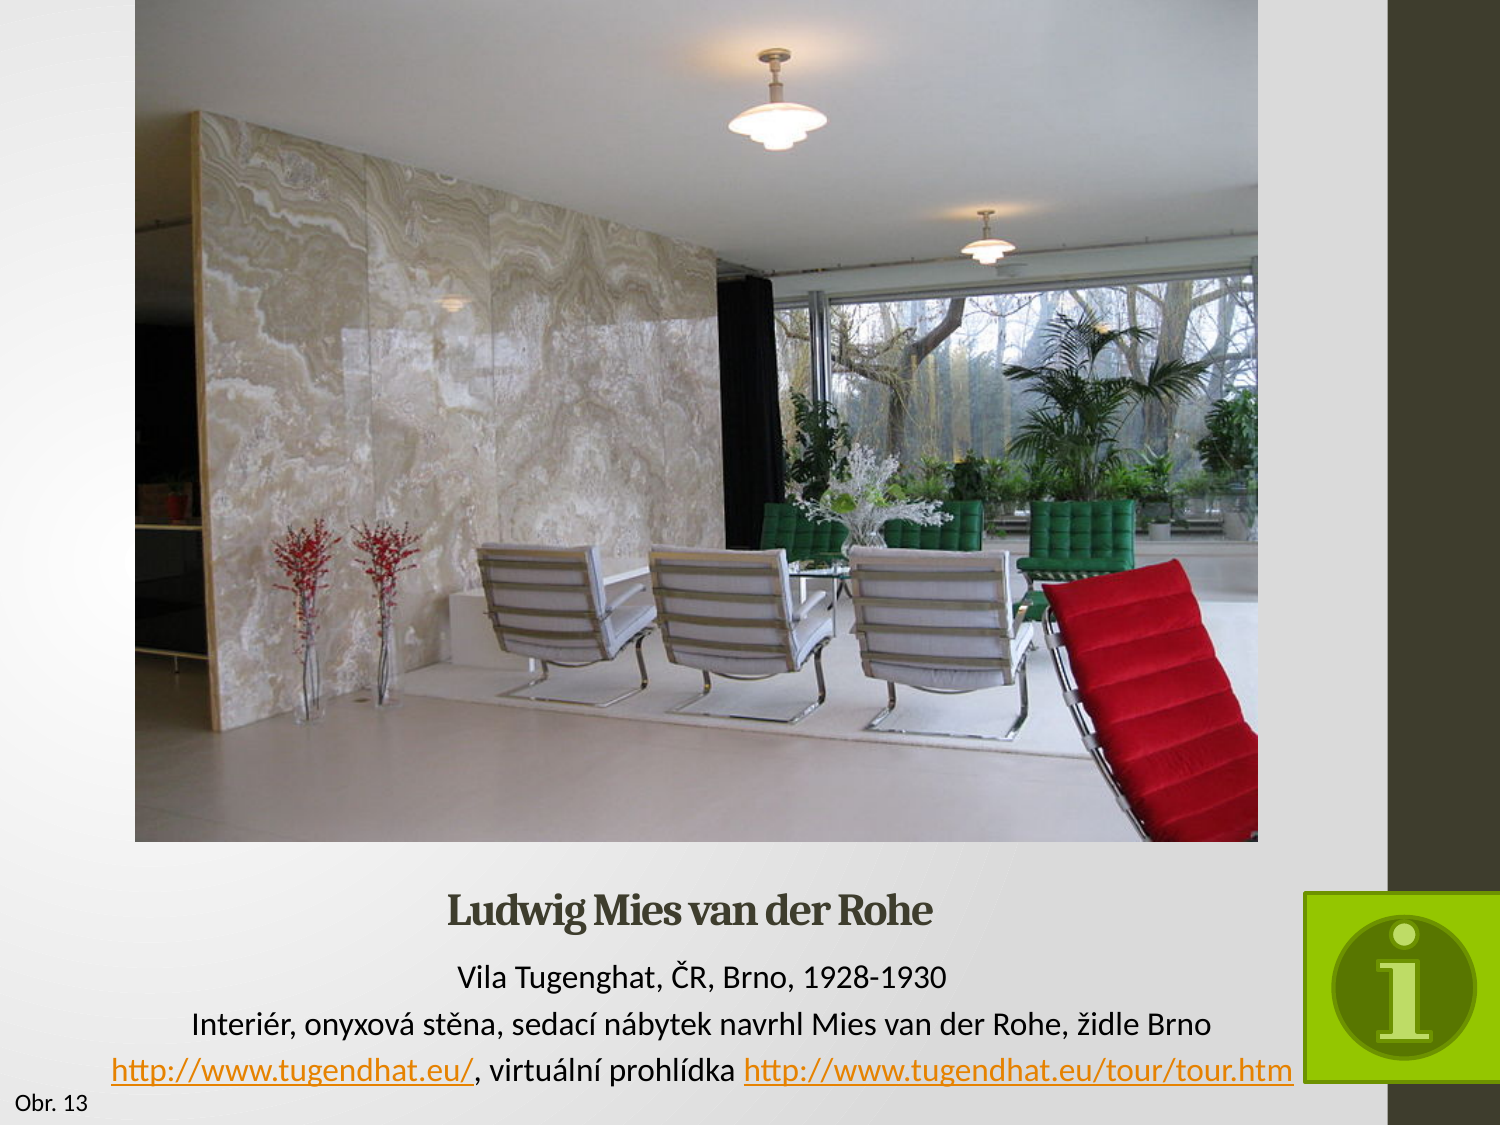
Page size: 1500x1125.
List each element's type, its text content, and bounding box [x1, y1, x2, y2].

list Vila Tugenghat, ČR, Brno, 1928-1930 Interiér, onyxová stěna, sedací nábytek navrhl Mies van der Rohe, židle Brno http://www.tugendhat.eu/, virtuální prohlídka http://www.tugendhat.eu/tour/tour.htm [64, 947, 1340, 1125]
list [135, 0, 1259, 842]
text_box Obr. 13 [0, 1079, 172, 1125]
text_box [1303, 891, 1500, 1084]
title Ludwig Mies van der Rohe [53, 844, 1329, 942]
